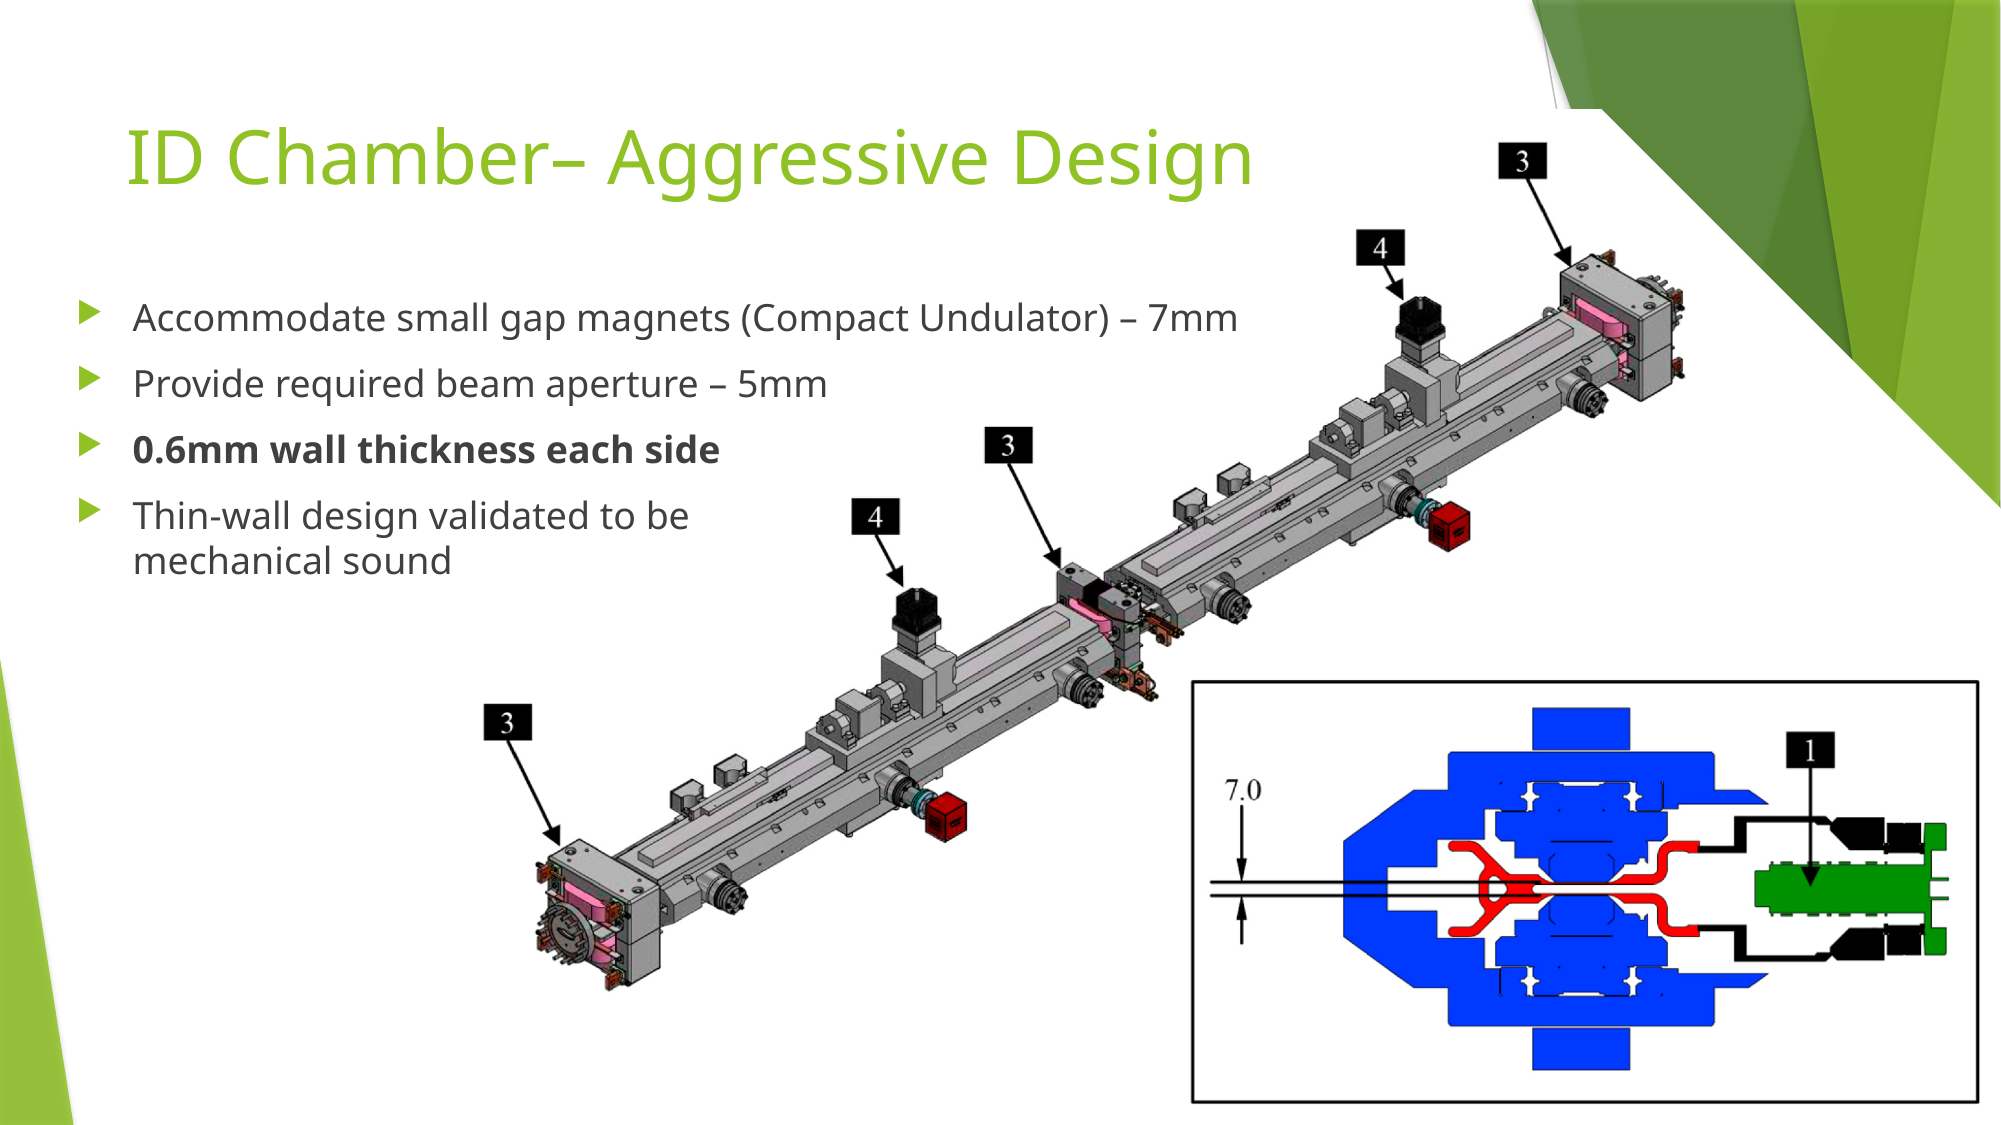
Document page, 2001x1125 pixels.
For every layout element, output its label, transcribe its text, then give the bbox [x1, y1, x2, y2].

list Accommodate small gap magnets (Compact Undulator) – 7mm Provide required beam aperture – 5mm 0.6mm wall thickness each side Thin-wall design validated to be mechanical sound [61, 286, 334, 924]
title ID Chamber– Aggressive Design [111, 101, 1522, 319]
picture [339, 108, 2001, 1125]
